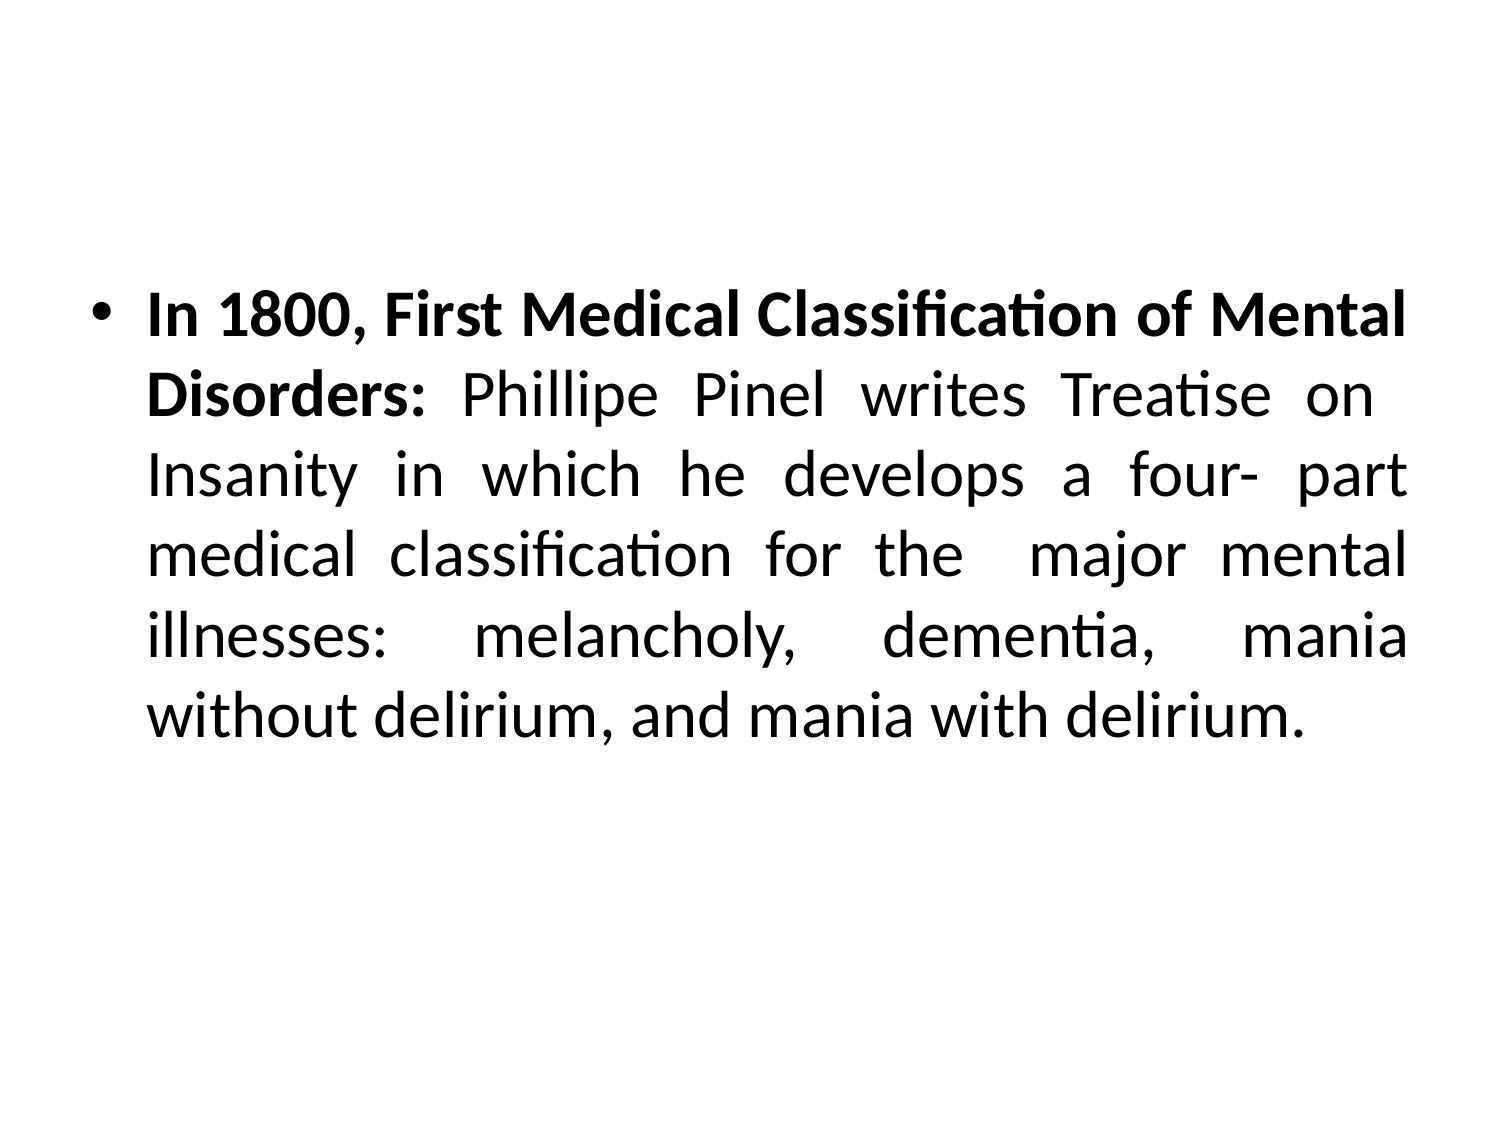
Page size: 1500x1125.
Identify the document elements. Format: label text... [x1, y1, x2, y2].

list In 1800, First Medical Classification of Mental Disorders: Phillipe Pinel writes Treatise on Insanity in which he develops a four- part medical classification for the major mental illnesses: melancholy, dementia, mania without delirium, and mania with delirium. [75, 262, 1425, 1005]
